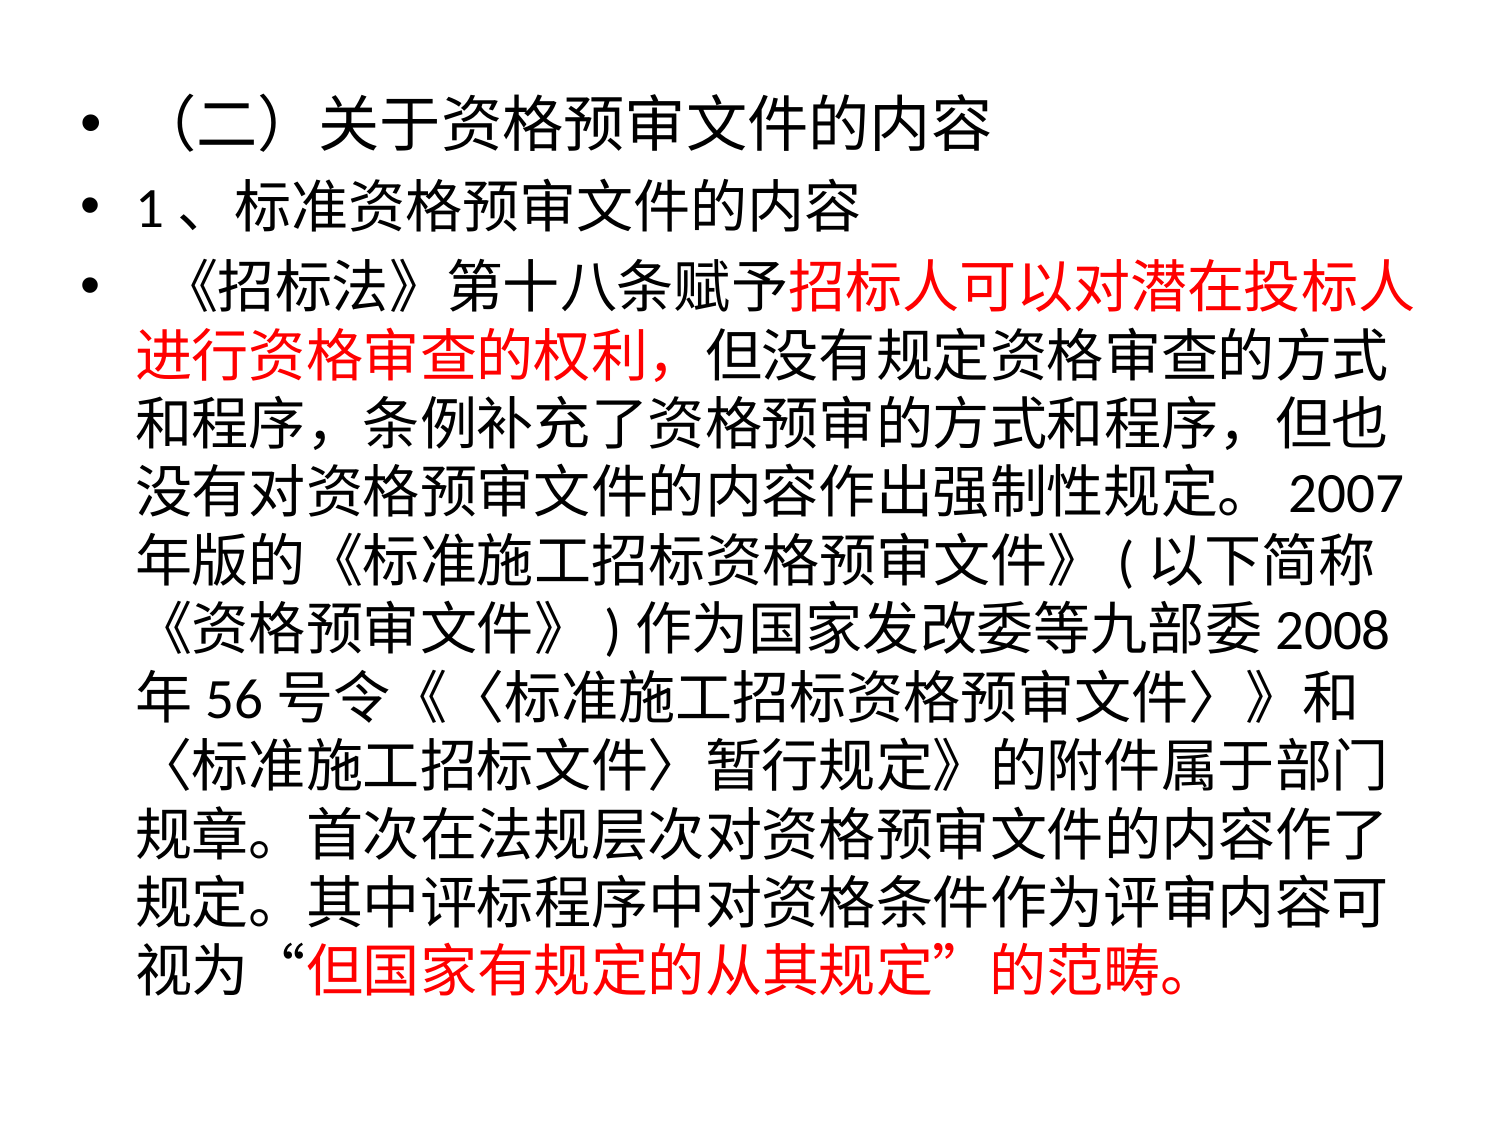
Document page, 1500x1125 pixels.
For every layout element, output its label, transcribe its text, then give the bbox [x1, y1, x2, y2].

list （二）关于资格预审文件的内容 1、标准资格预审文件的内容 《招标法》第十八条赋予招标人可以对潜在投标人进行资格审查的权利，但没有规定资格审查的方式和程序，条例补充了资格预审的方式和程序，但也没有对资格预审文件的内容作出强制性规定。2007年版的《标准施工招标资格预审文件》(以下简称《资格预审文件》)作为国家发改委等九部委2008年56号令《〈标准施工招标资格预审文件〉》和〈标准施工招标文件〉暂行规定》的附件属于部门规章。首次在法规层次对资格预审文件的内容作了规定。其中评标程序中对资格条件作为评审内容可视为“但国家有规定的从其规定”的范畴。 [64, 78, 1447, 1071]
